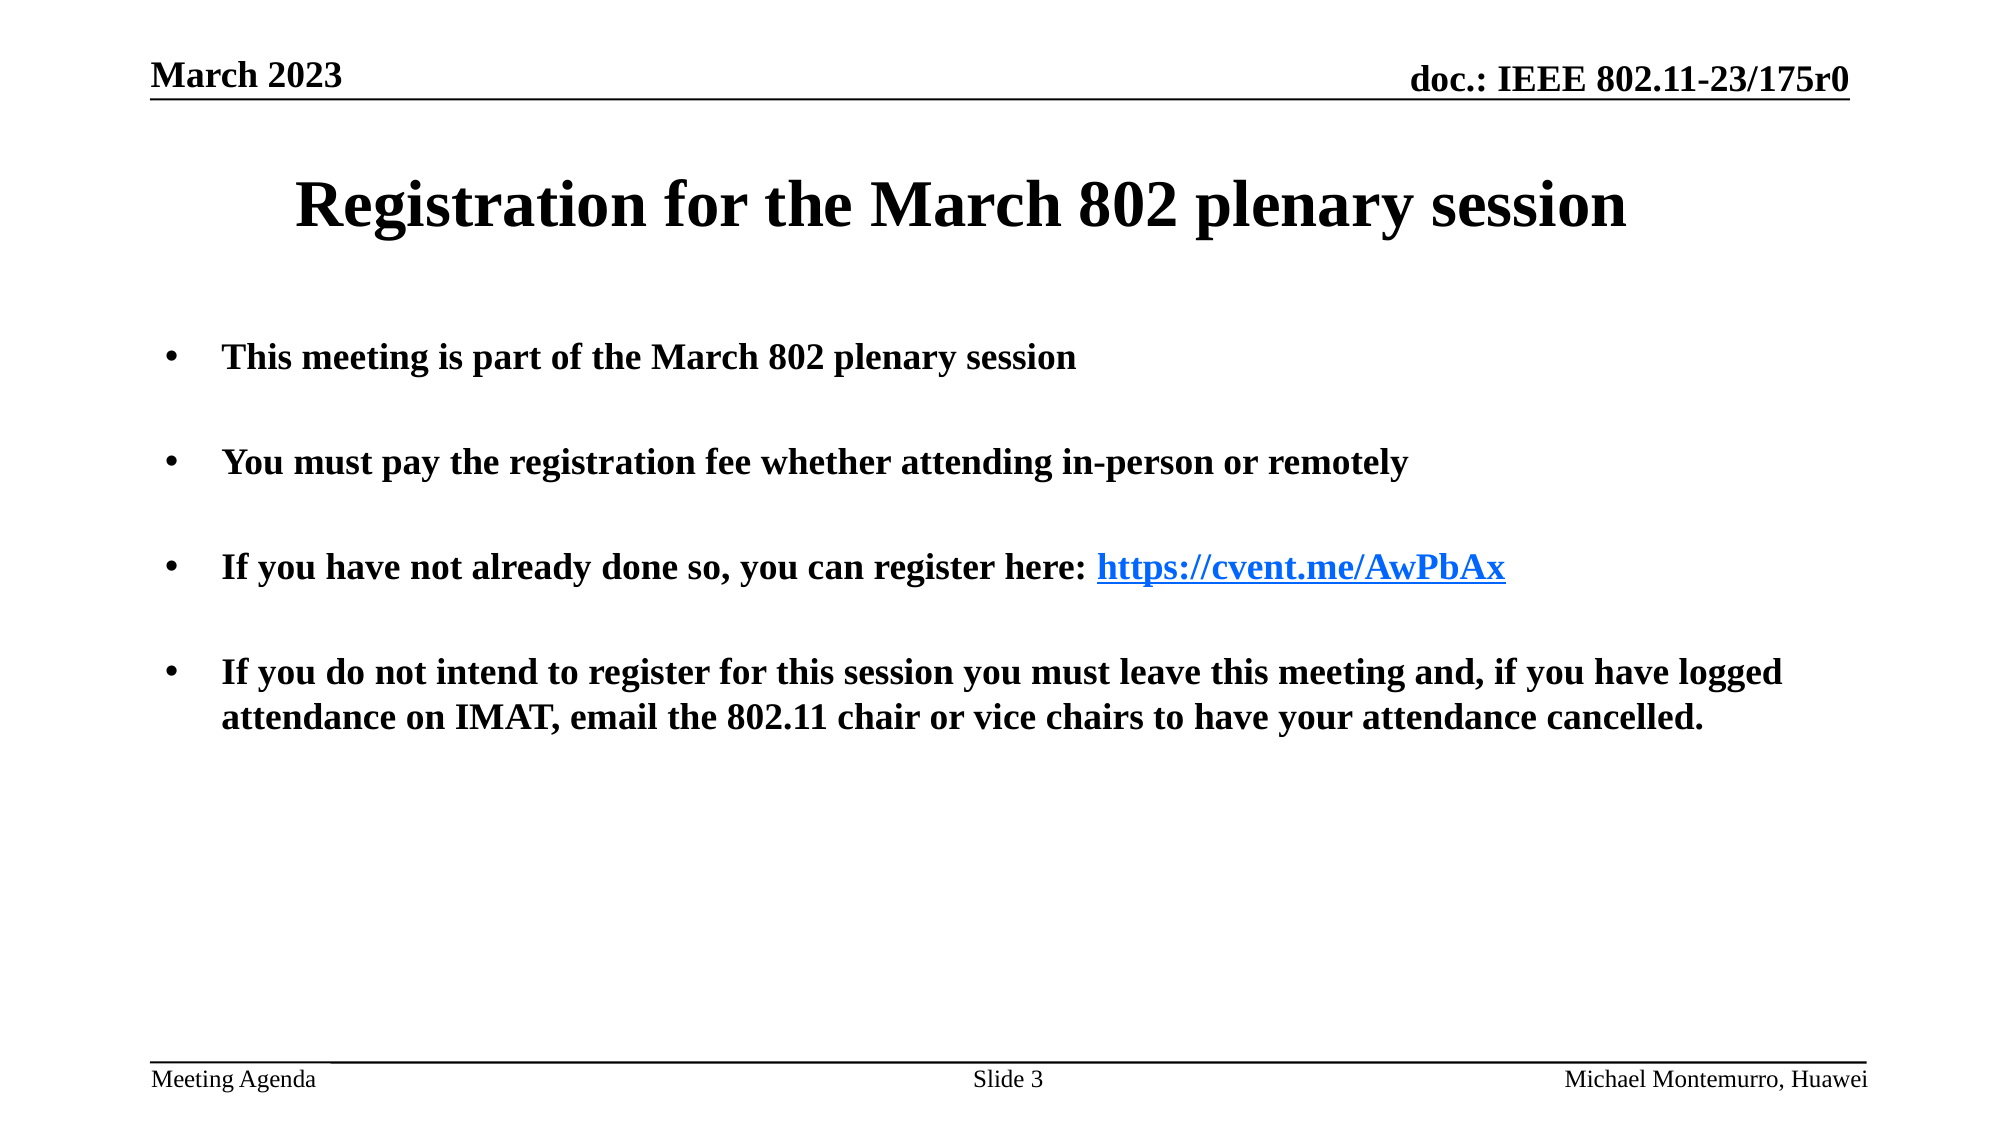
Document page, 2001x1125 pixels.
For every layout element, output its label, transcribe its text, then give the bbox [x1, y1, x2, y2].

title Registration for the March 802 plenary session [75, 112, 1850, 288]
list This meeting is part of the March 802 plenary session You must pay the registration fee whether attending in-person or remotely If you have not already done so, you can register here: https://cvent.me/AwPbAx If you do not intend to register for this session you must leave this meeting and, if you have logged attendance on IMAT, email the 802.11 chair or vice chairs to have your attendance cancelled. [150, 324, 1850, 1000]
footer Michael Montemurro, Huawei [1266, 1061, 1869, 1093]
slide_number Slide 3 [964, 1061, 1053, 1093]
